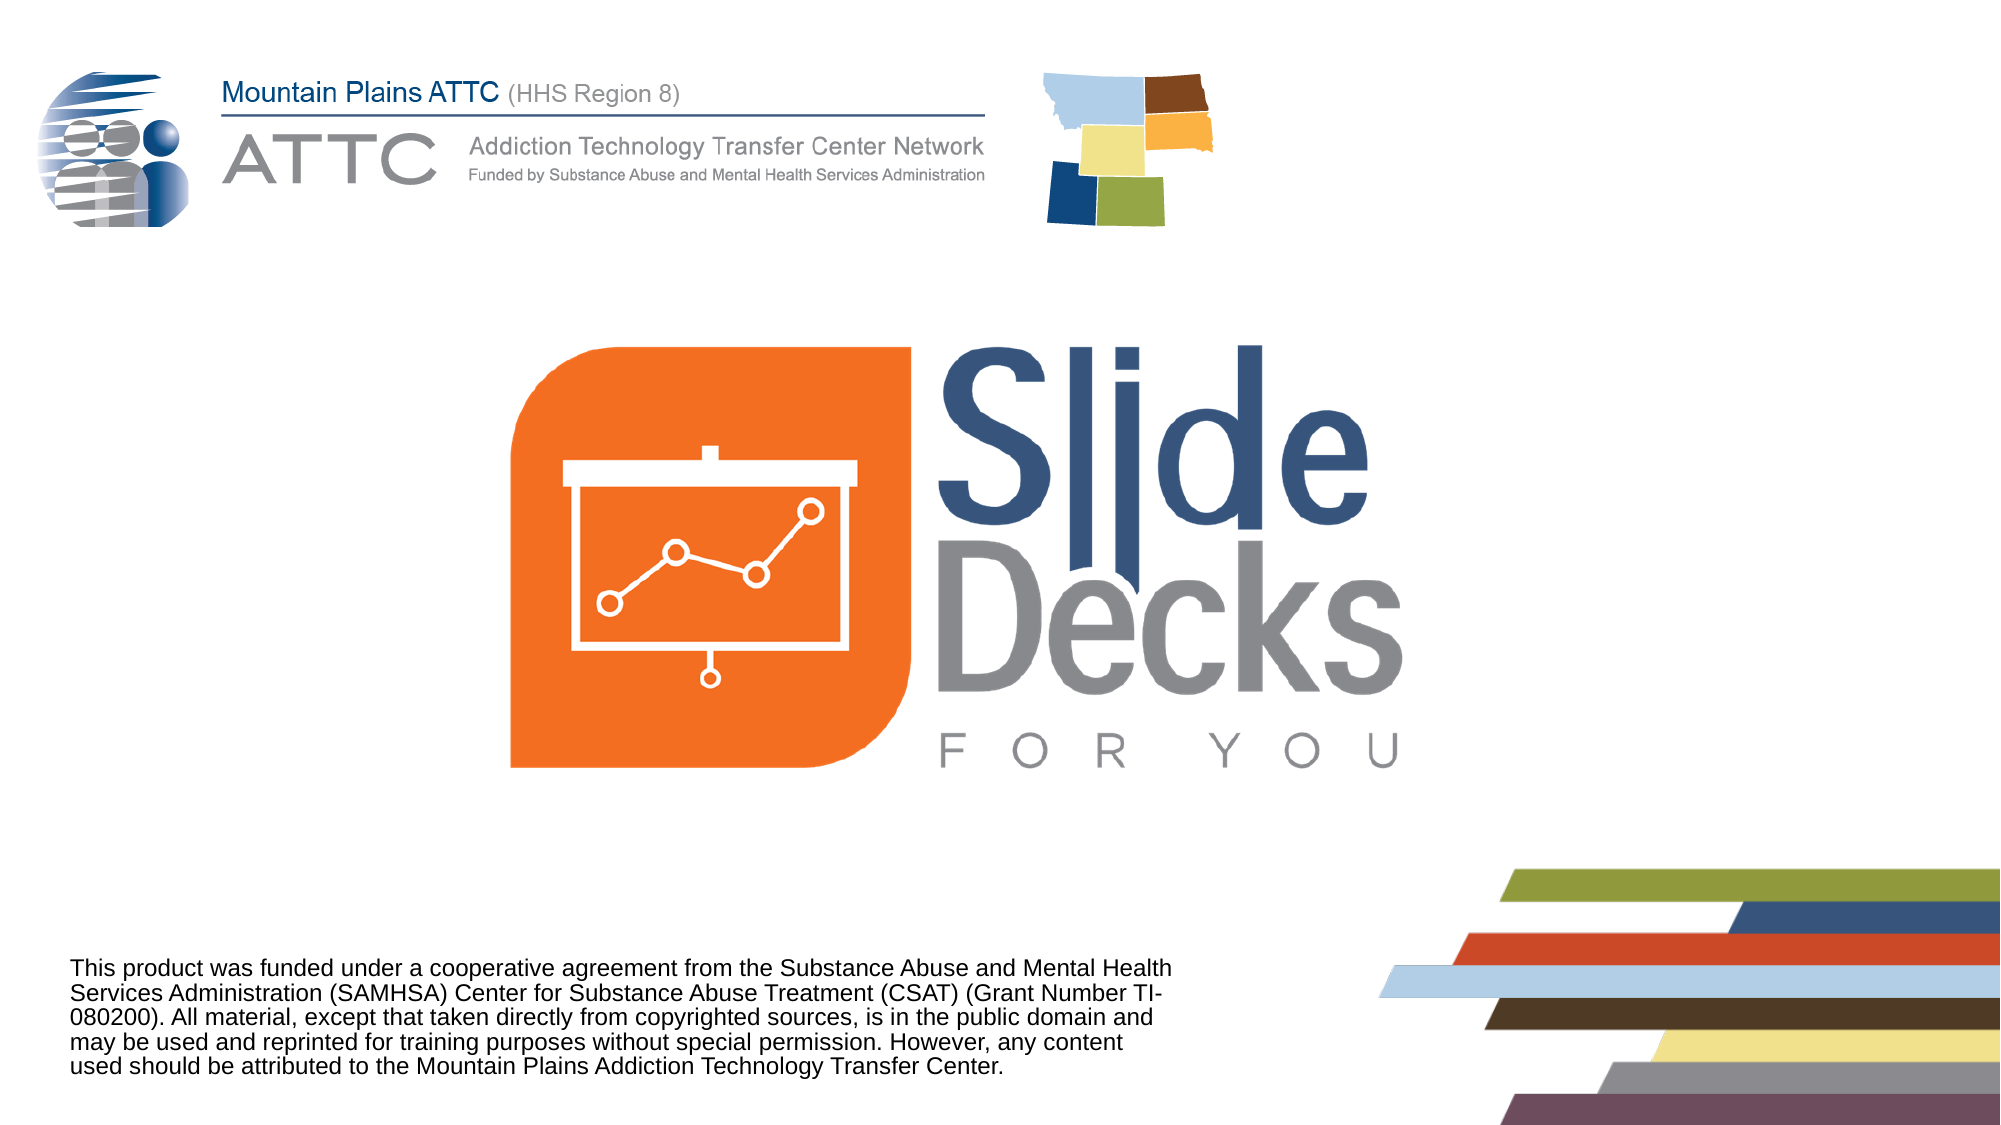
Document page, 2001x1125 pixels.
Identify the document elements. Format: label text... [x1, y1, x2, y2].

picture [474, 266, 2000, 1125]
picture [0, 72, 1246, 227]
subtitle This product was funded under a cooperative agreement from the Substance Abuse and Mental Health Services Administration (SAMHSA) Center for Substance Abuse Treatment (CSAT) (Grant Number TI-080200). All material, except that taken directly from copyrighted sources, is in the public domain and may be used and reprinted for training purposes without special permission. However, any content used should be attributed to the Mountain Plains Addiction Technology Transfer Center. [54, 949, 1191, 1109]
